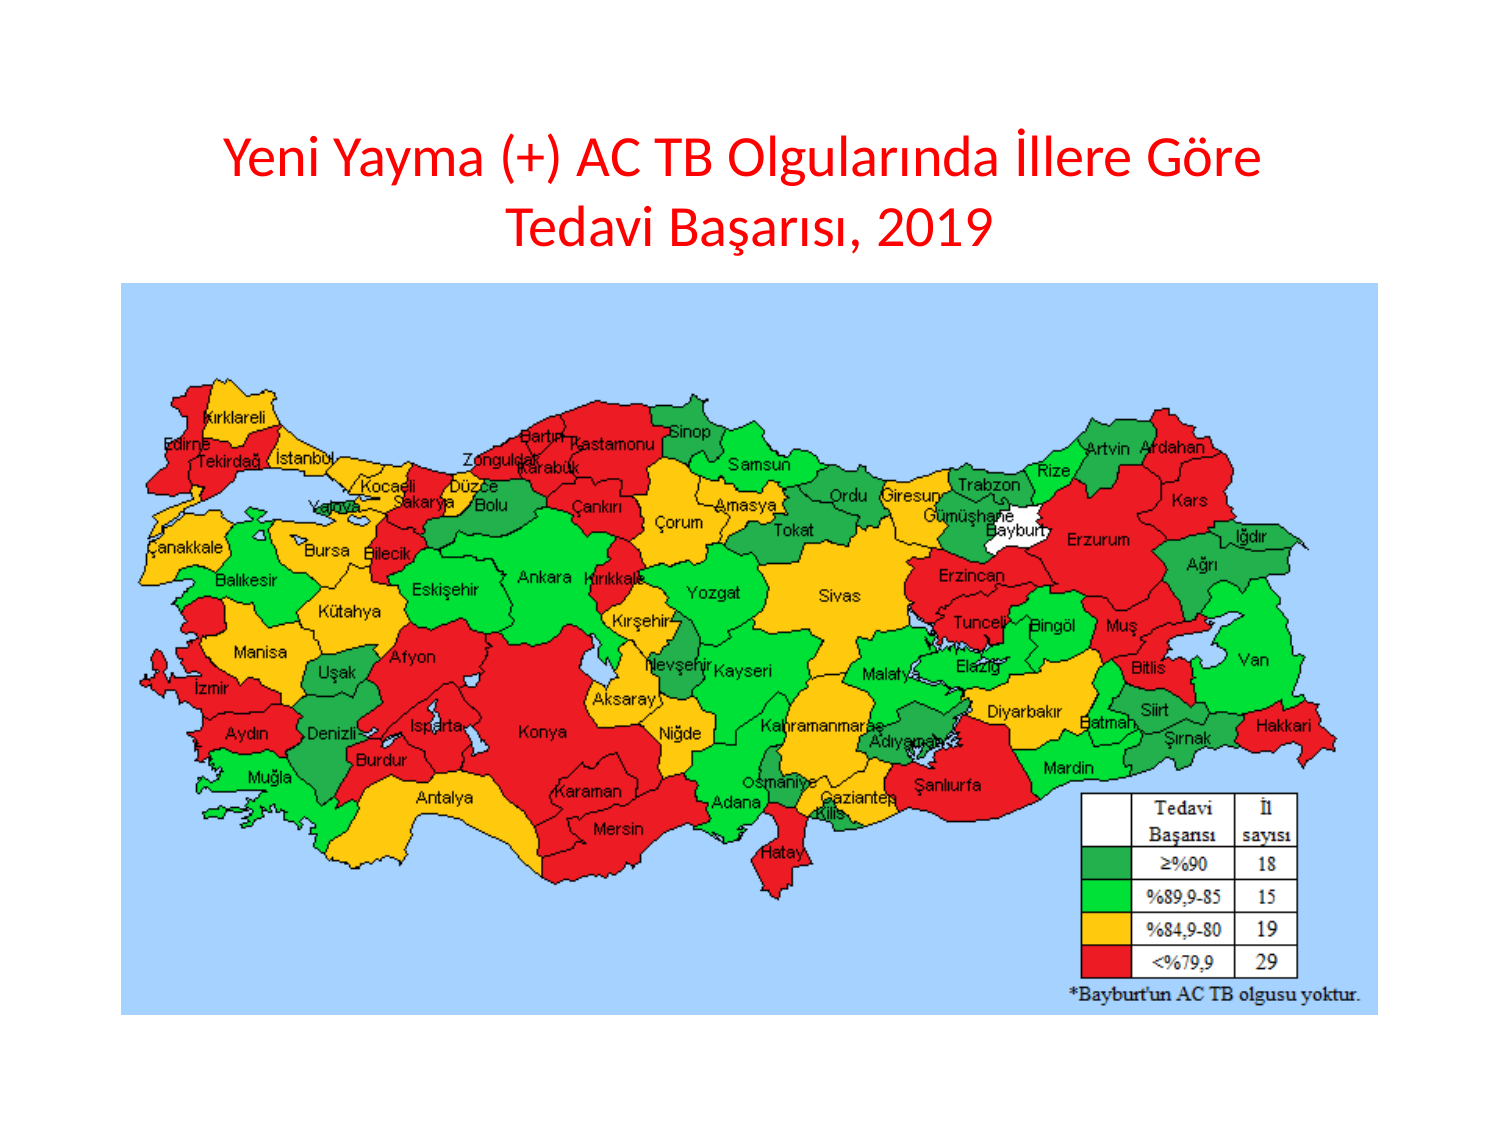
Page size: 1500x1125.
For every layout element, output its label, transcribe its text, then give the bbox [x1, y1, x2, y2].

picture [121, 282, 1379, 1015]
text_box Yeni Yayma (+) AC TB Olgularında İllere Göre Tedavi Başarısı, 2019 [88, 110, 1412, 265]
